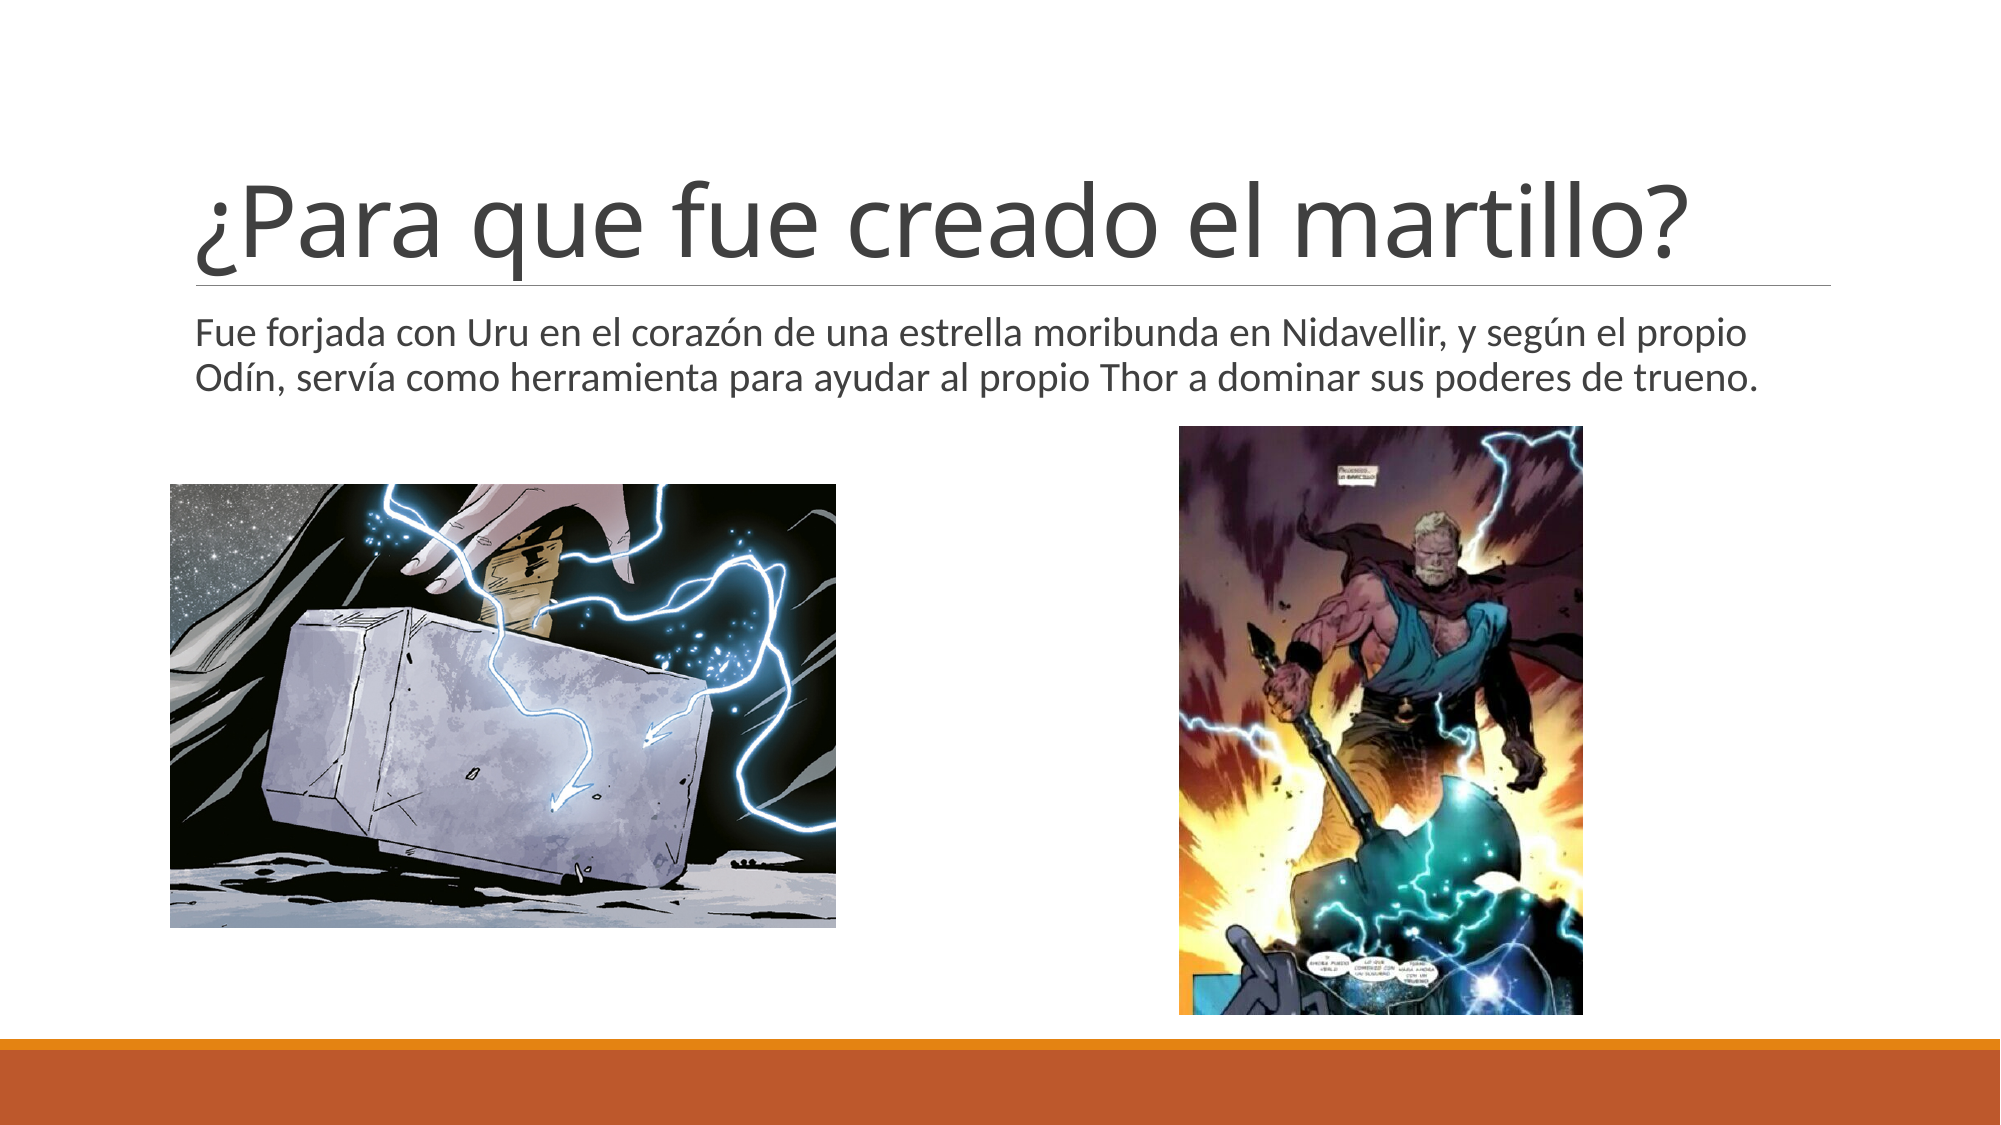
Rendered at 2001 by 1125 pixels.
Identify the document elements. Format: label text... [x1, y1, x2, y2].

picture [169, 483, 836, 929]
list Fue forjada con Uru en el corazón de una estrella moribunda en Nidavellir, y según el propio Odín, servía como herramienta para ayudar al propio Thor a dominar sus poderes de trueno. [180, 302, 1830, 963]
title ¿Para que fue creado el martillo? [180, 47, 1830, 285]
picture [1178, 426, 1584, 1015]
